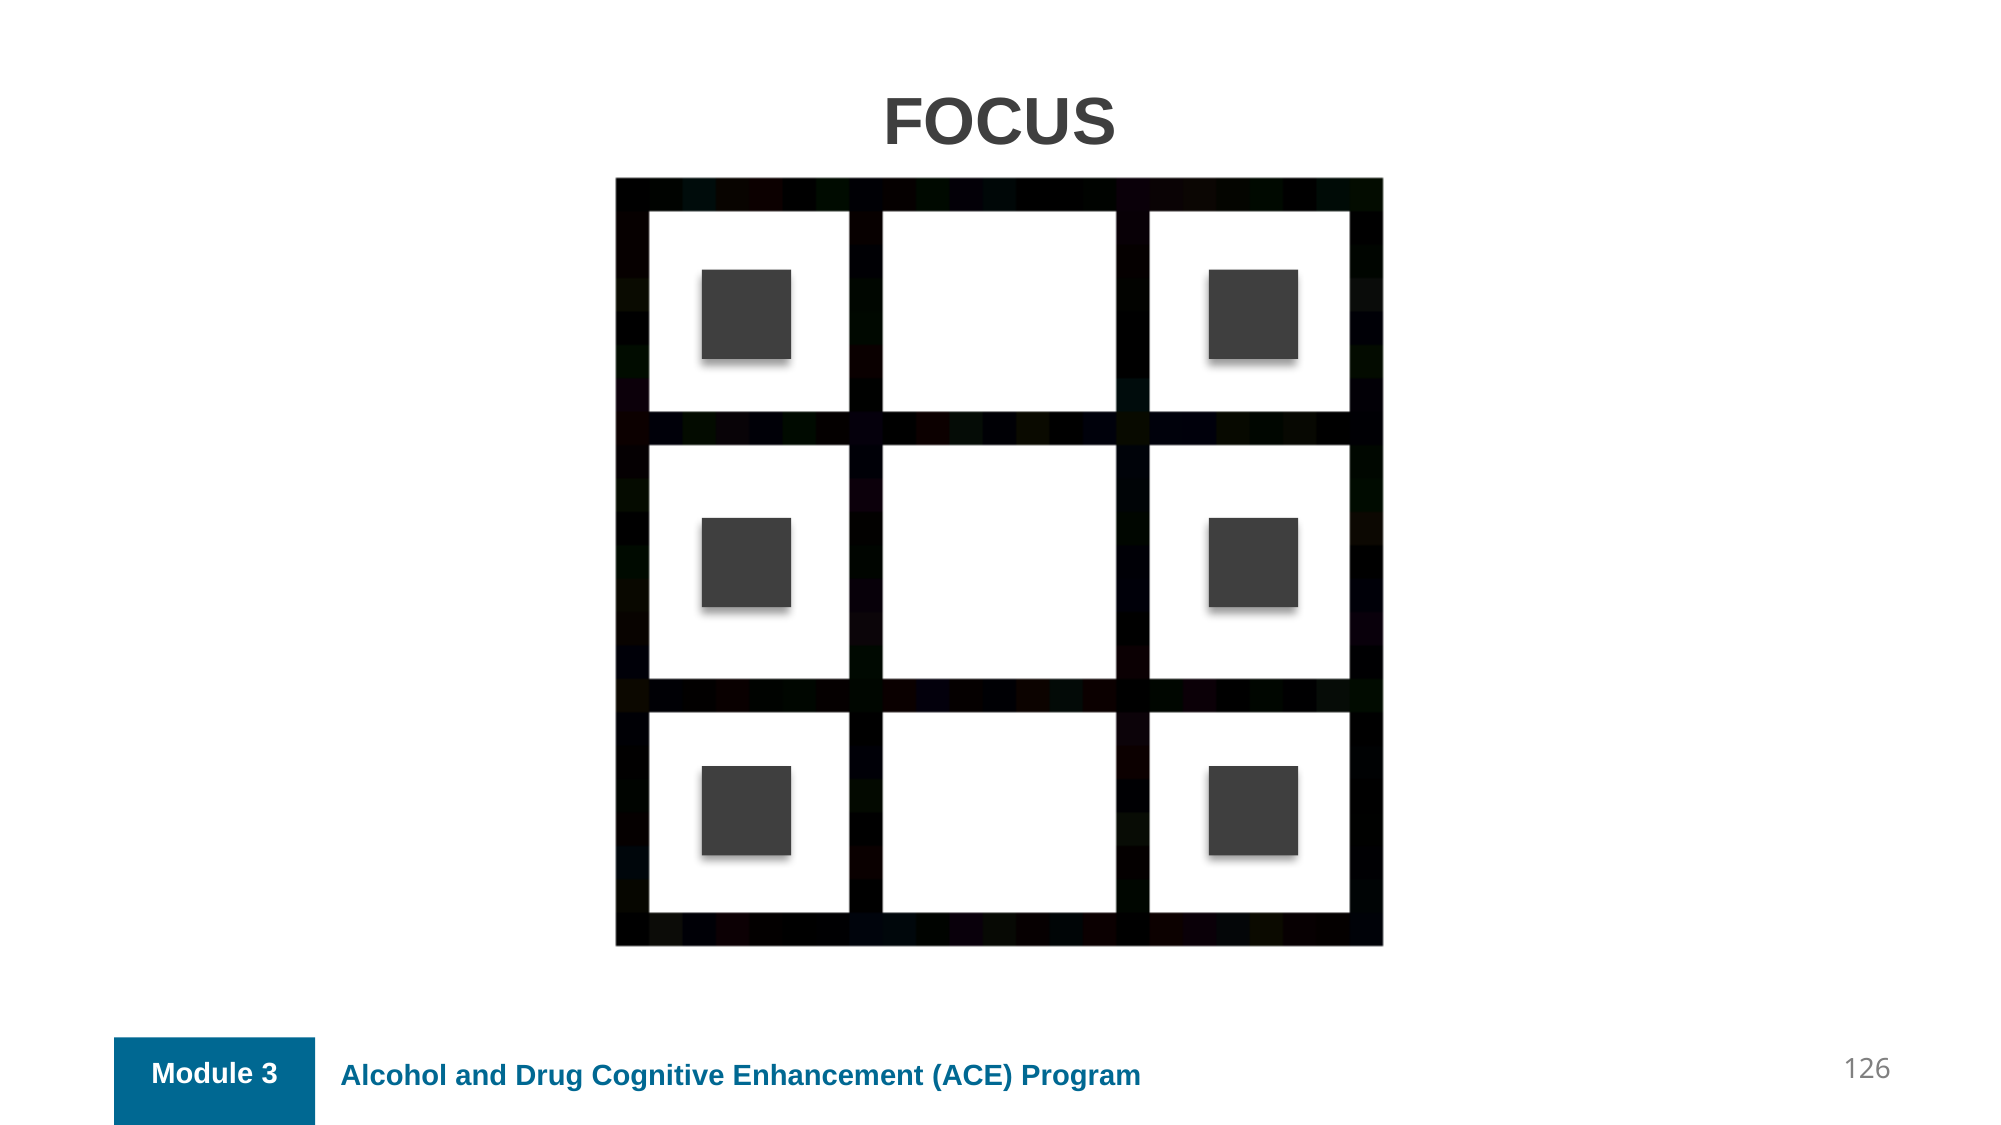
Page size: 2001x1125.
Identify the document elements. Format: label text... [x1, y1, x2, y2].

slide_number 126 [1590, 1051, 1891, 1081]
text_box FOCUS [795, 70, 1205, 145]
picture [583, 145, 1417, 980]
